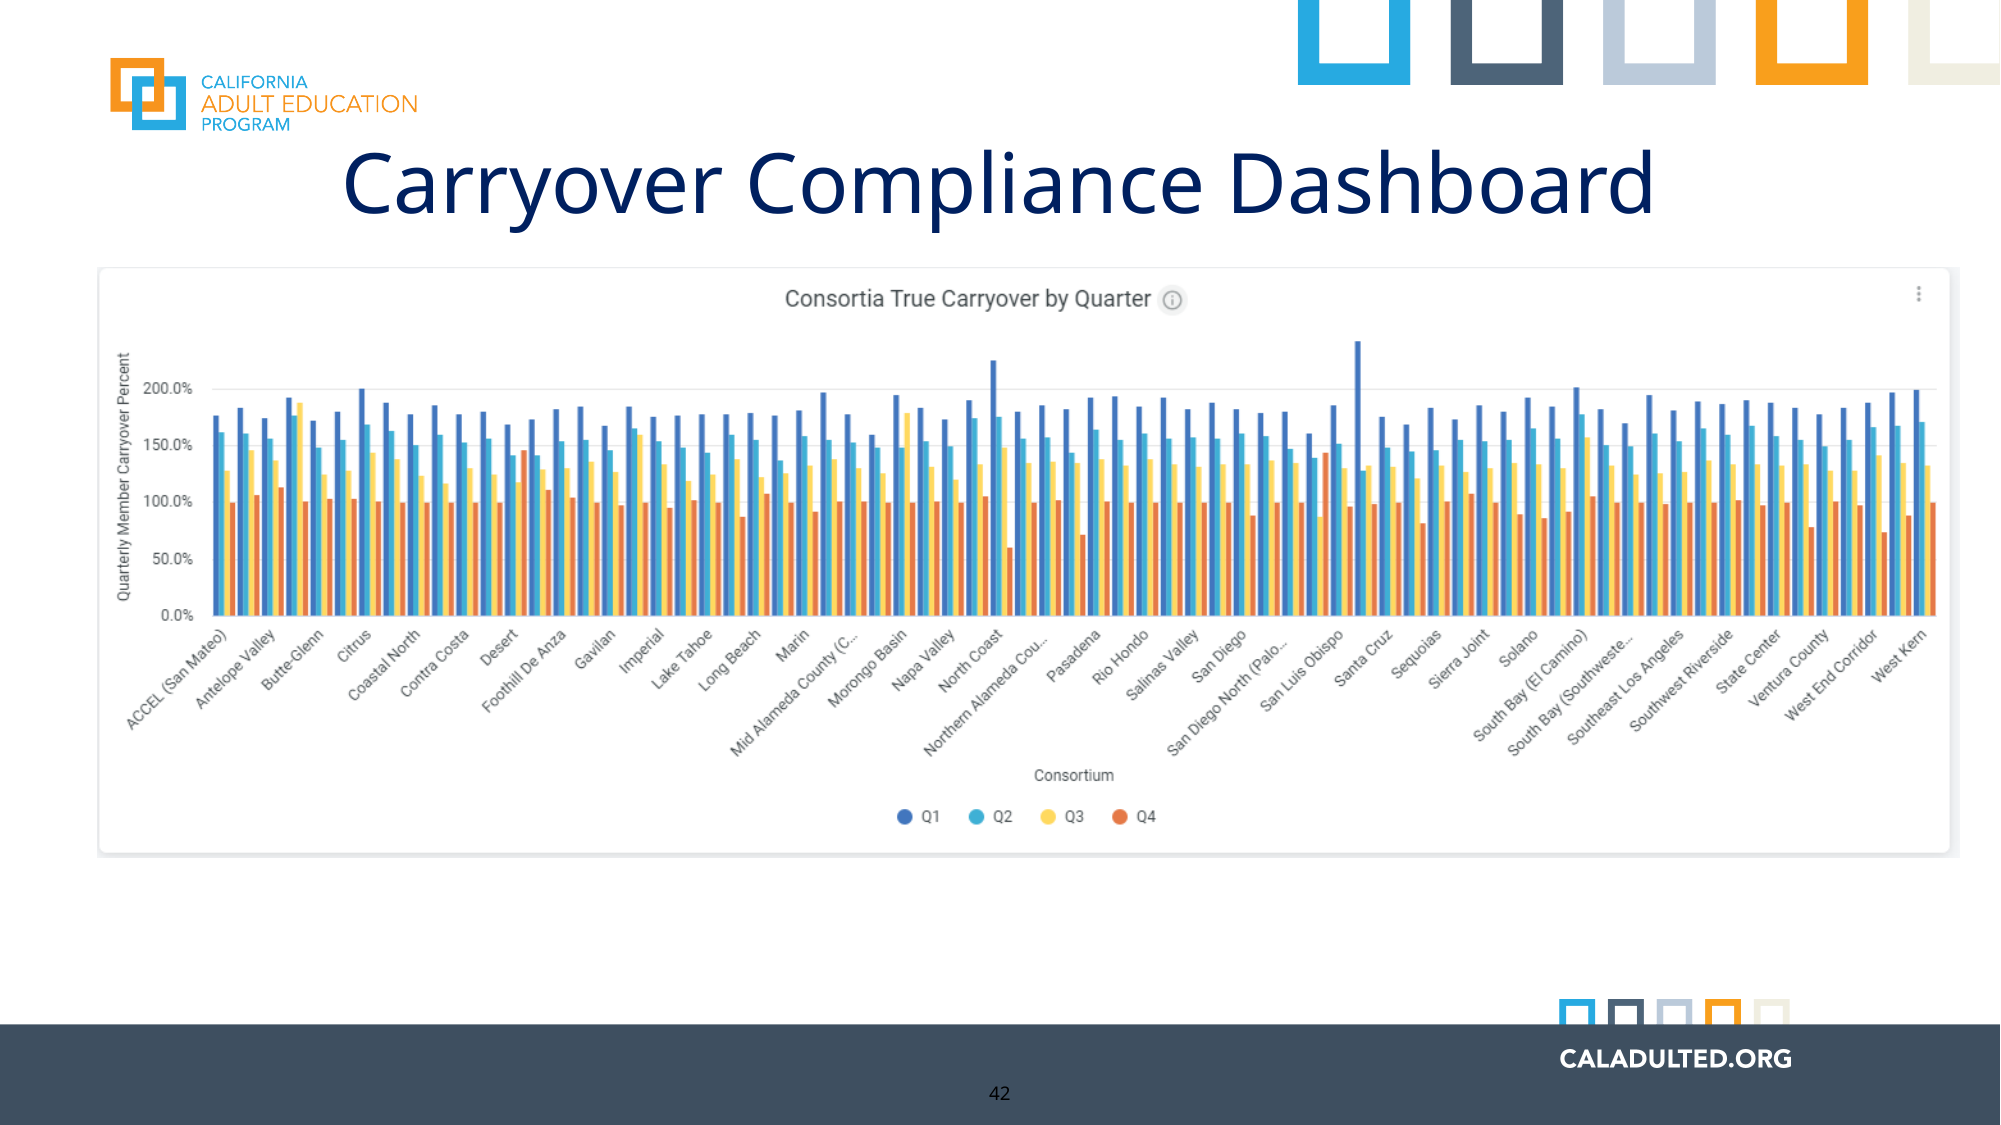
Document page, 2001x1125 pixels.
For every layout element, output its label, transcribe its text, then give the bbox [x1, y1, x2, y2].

title Carryover Compliance Dashboard [136, 90, 1863, 267]
picture [0, 0, 2000, 1125]
slide_number 42 [980, 1072, 1022, 1113]
